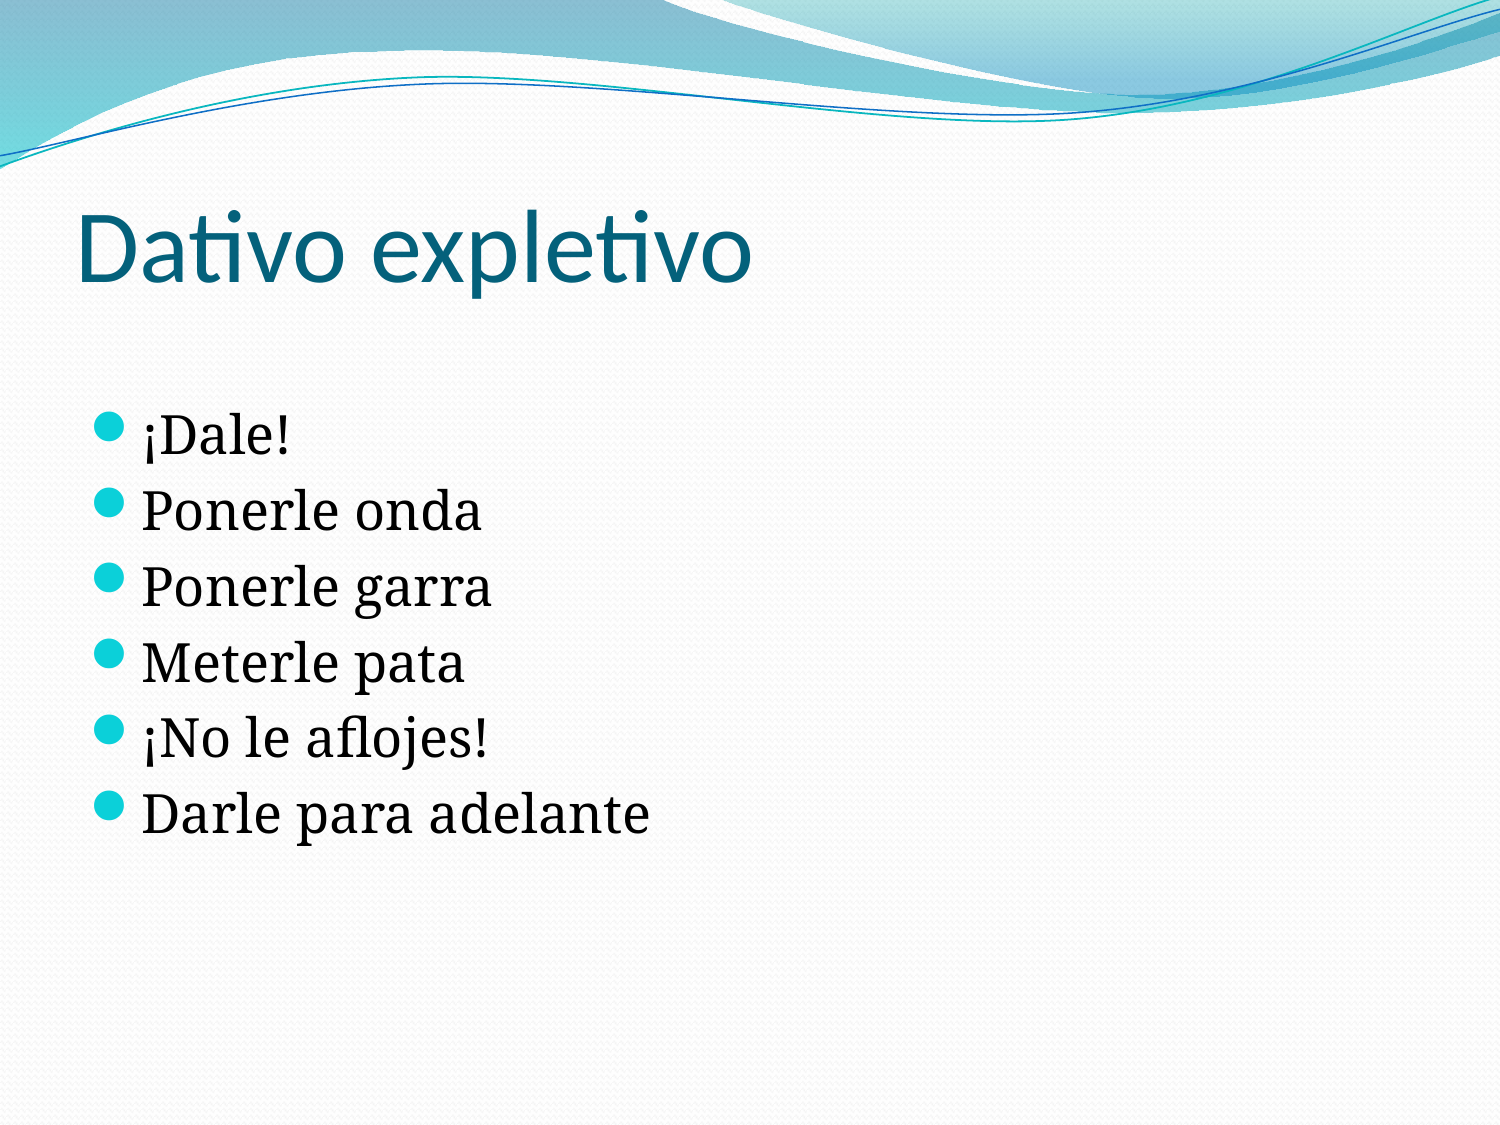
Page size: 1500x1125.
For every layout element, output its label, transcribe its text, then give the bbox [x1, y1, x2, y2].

title Dativo expletivo [75, 115, 1425, 303]
list ¡Dale! Ponerle onda Ponerle garra Meterle pata ¡No le aflojes! Darle para adelante [75, 317, 1425, 1038]
